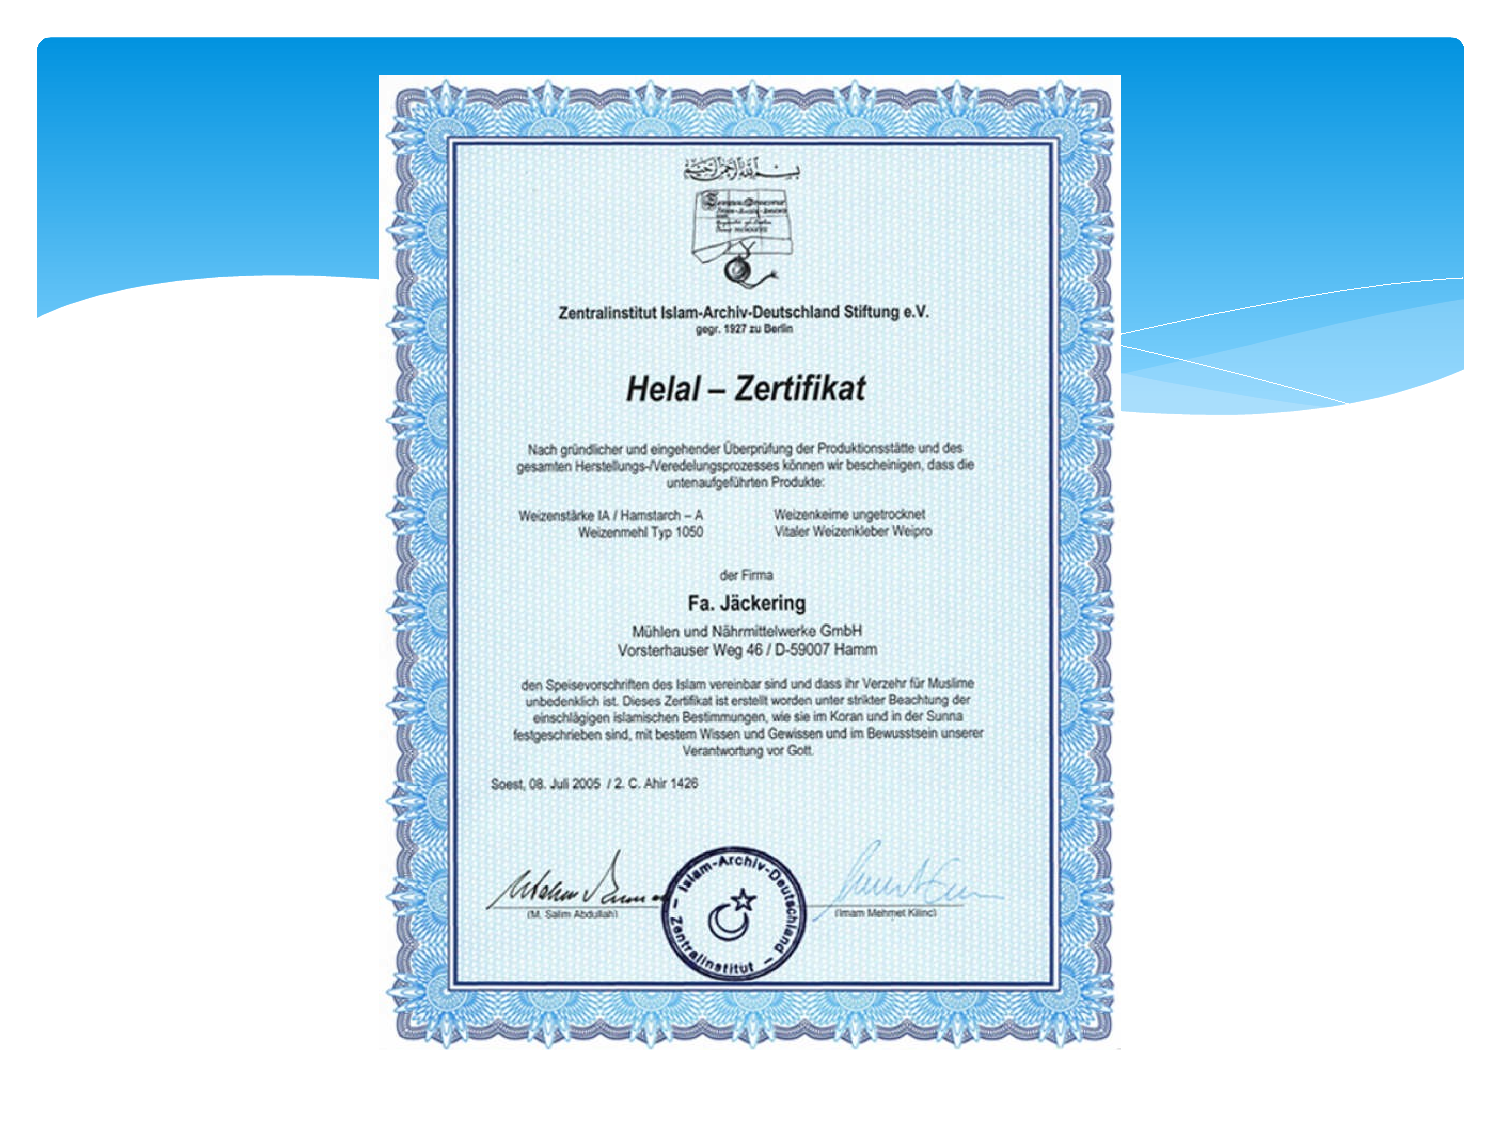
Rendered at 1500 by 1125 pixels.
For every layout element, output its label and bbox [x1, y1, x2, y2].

picture [378, 76, 1122, 1050]
